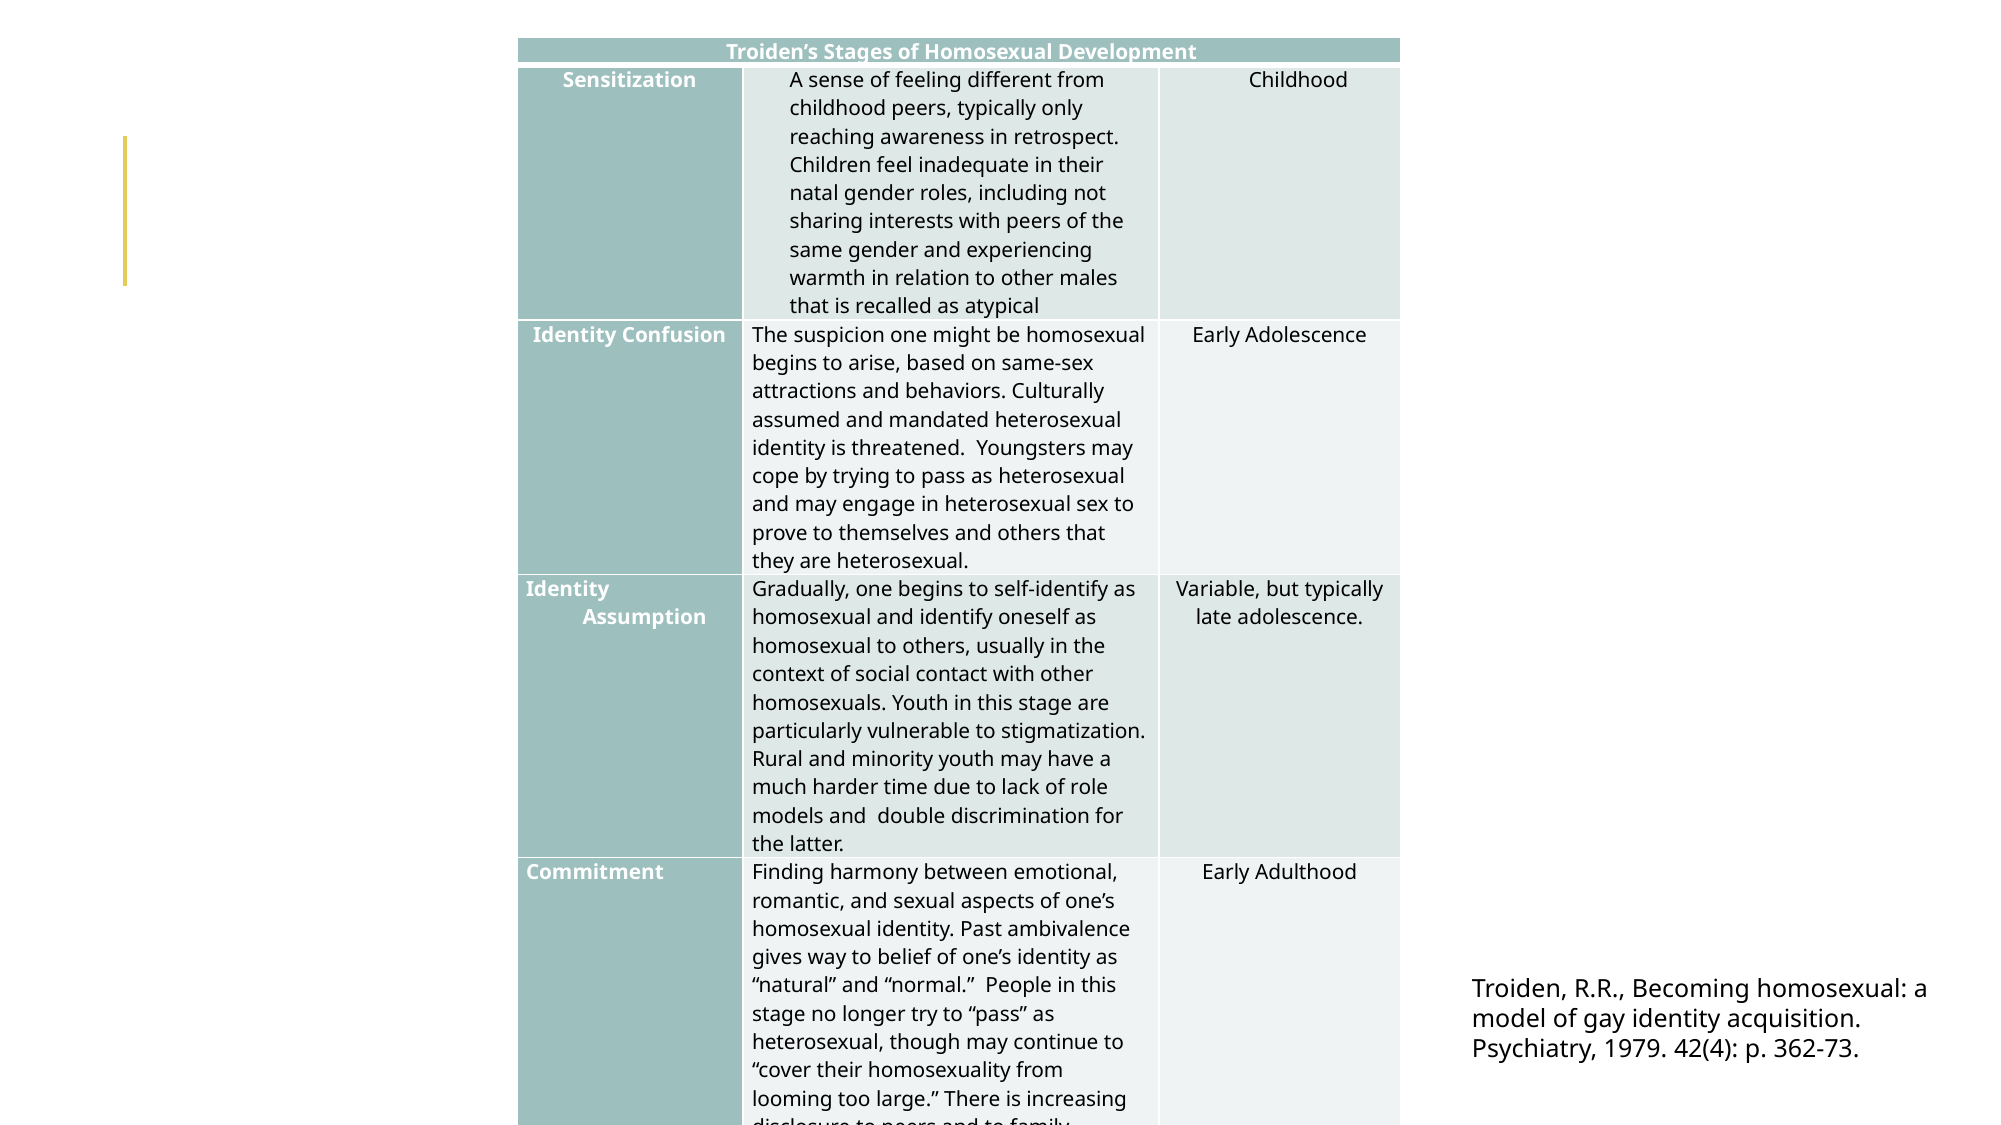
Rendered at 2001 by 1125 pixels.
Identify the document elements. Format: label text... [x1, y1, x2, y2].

table_cell Finding harmony between emotional, romantic, and sexual aspects of one’s homosexual identity. Past ambivalence gives way to belief of one’s identity as “natural” and “normal.” People in this stage no longer try to “pass” as heterosexual, though may continue to “cover their homosexuality from looming too large.” There is increasing disclosure to peers and to family. Management of stigma shifts from the personal to political and educational efforts in the broader community. [744, 858, 1158, 1125]
table_cell Commitment [518, 858, 742, 1125]
table_cell The suspicion one might be homosexual begins to arise, based on same-sex attractions and behaviors. Culturally assumed and mandated heterosexual identity is threatened. Youngsters may cope by trying to pass as heterosexual and may engage in heterosexual sex to prove to themselves and others that they are heterosexual. [744, 321, 1158, 574]
text_box Troiden, R.R., Becoming homosexual: a model of gay identity acquisition. Psychiatry, 1979. 42(4): p. 362-73. [1457, 965, 1955, 1070]
table_cell Early Adulthood [1160, 858, 1400, 1125]
table_header Troiden’s Stages of Homosexual Development [518, 38, 1400, 62]
table_cell Identity Confusion [518, 321, 742, 574]
table_cell Identity Assumption [518, 575, 742, 857]
table_cell Childhood [1160, 68, 1400, 319]
table_cell Sensitization [518, 68, 742, 319]
table_cell A sense of feeling different from childhood peers, typically only reaching awareness in retrospect. Children feel inadequate in their natal gender roles, including not sharing interests with peers of the same gender and experiencing warmth in relation to other males that is recalled as atypical [744, 68, 1158, 319]
table_cell Gradually, one begins to self-identify as homosexual and identify oneself as homosexual to others, usually in the context of social contact with other homosexuals. Youth in this stage are particularly vulnerable to stigmatization. Rural and minority youth may have a much harder time due to lack of role models and double discrimination for the latter. [744, 575, 1158, 857]
table_cell Early Adolescence [1160, 321, 1400, 574]
table_cell Variable, but typically late adolescence. [1160, 575, 1400, 857]
